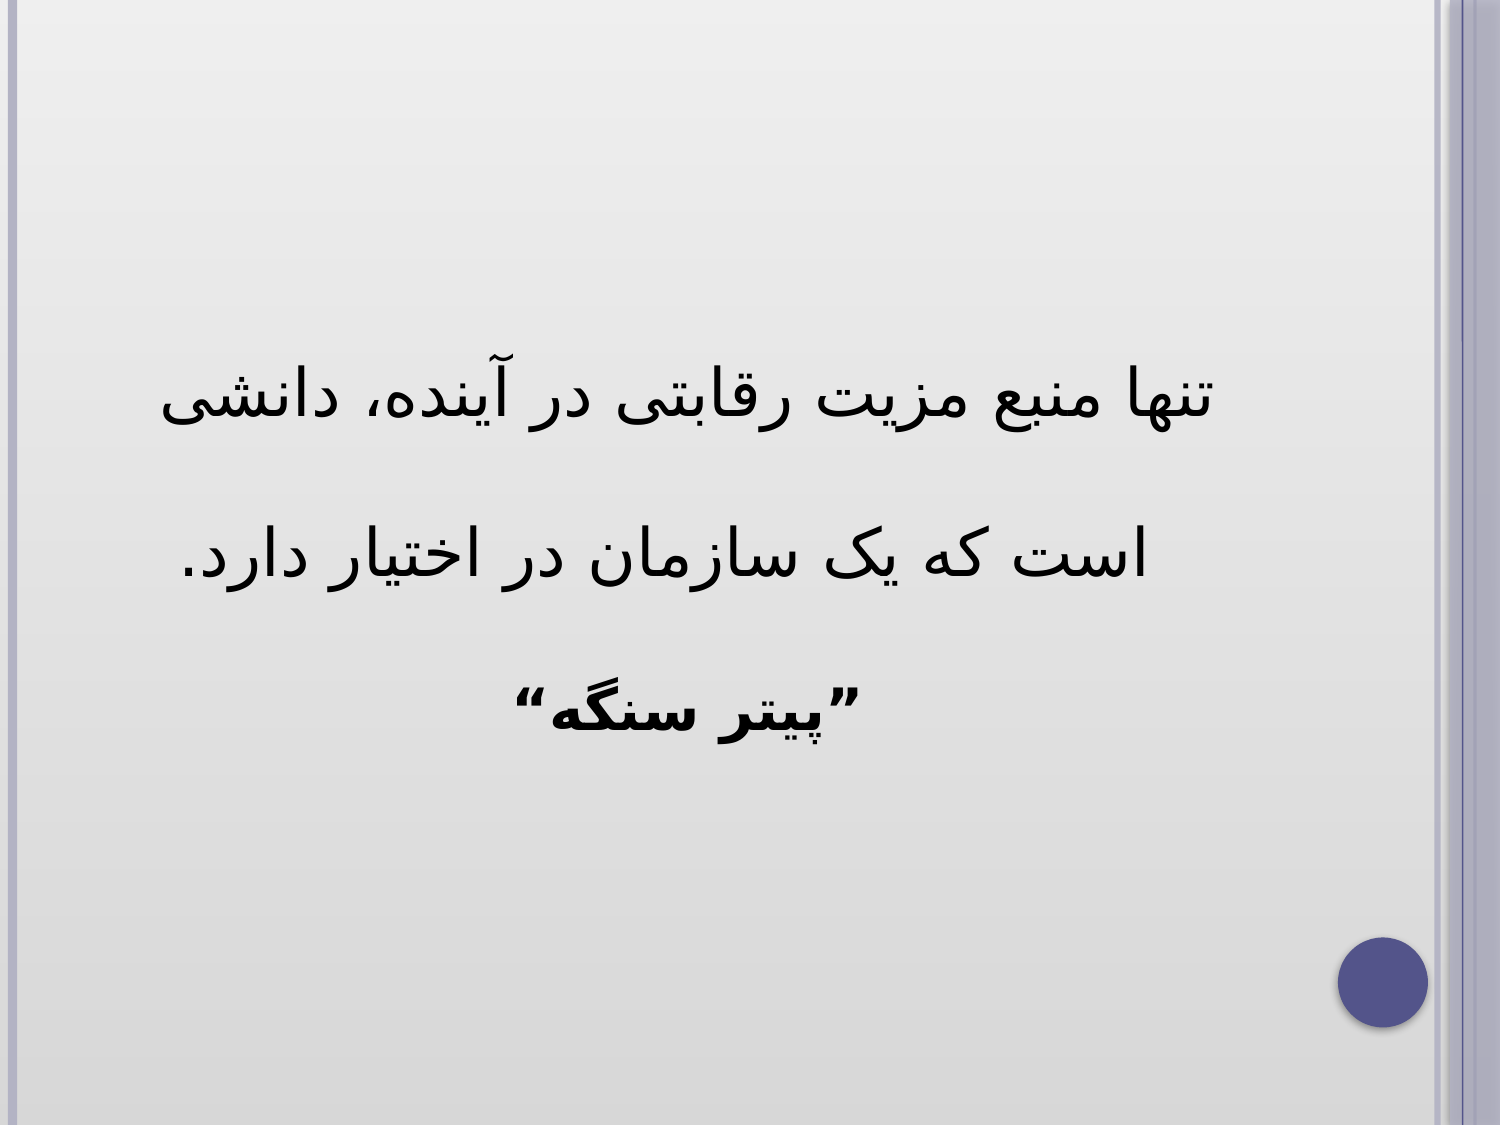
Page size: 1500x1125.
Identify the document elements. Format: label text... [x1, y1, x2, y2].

list تنها منبع مزیت رقابتی در آینده، دانشی است که یک سازمان در اختیار دارد. ”پیتر سنگه“ [75, 262, 1300, 1062]
